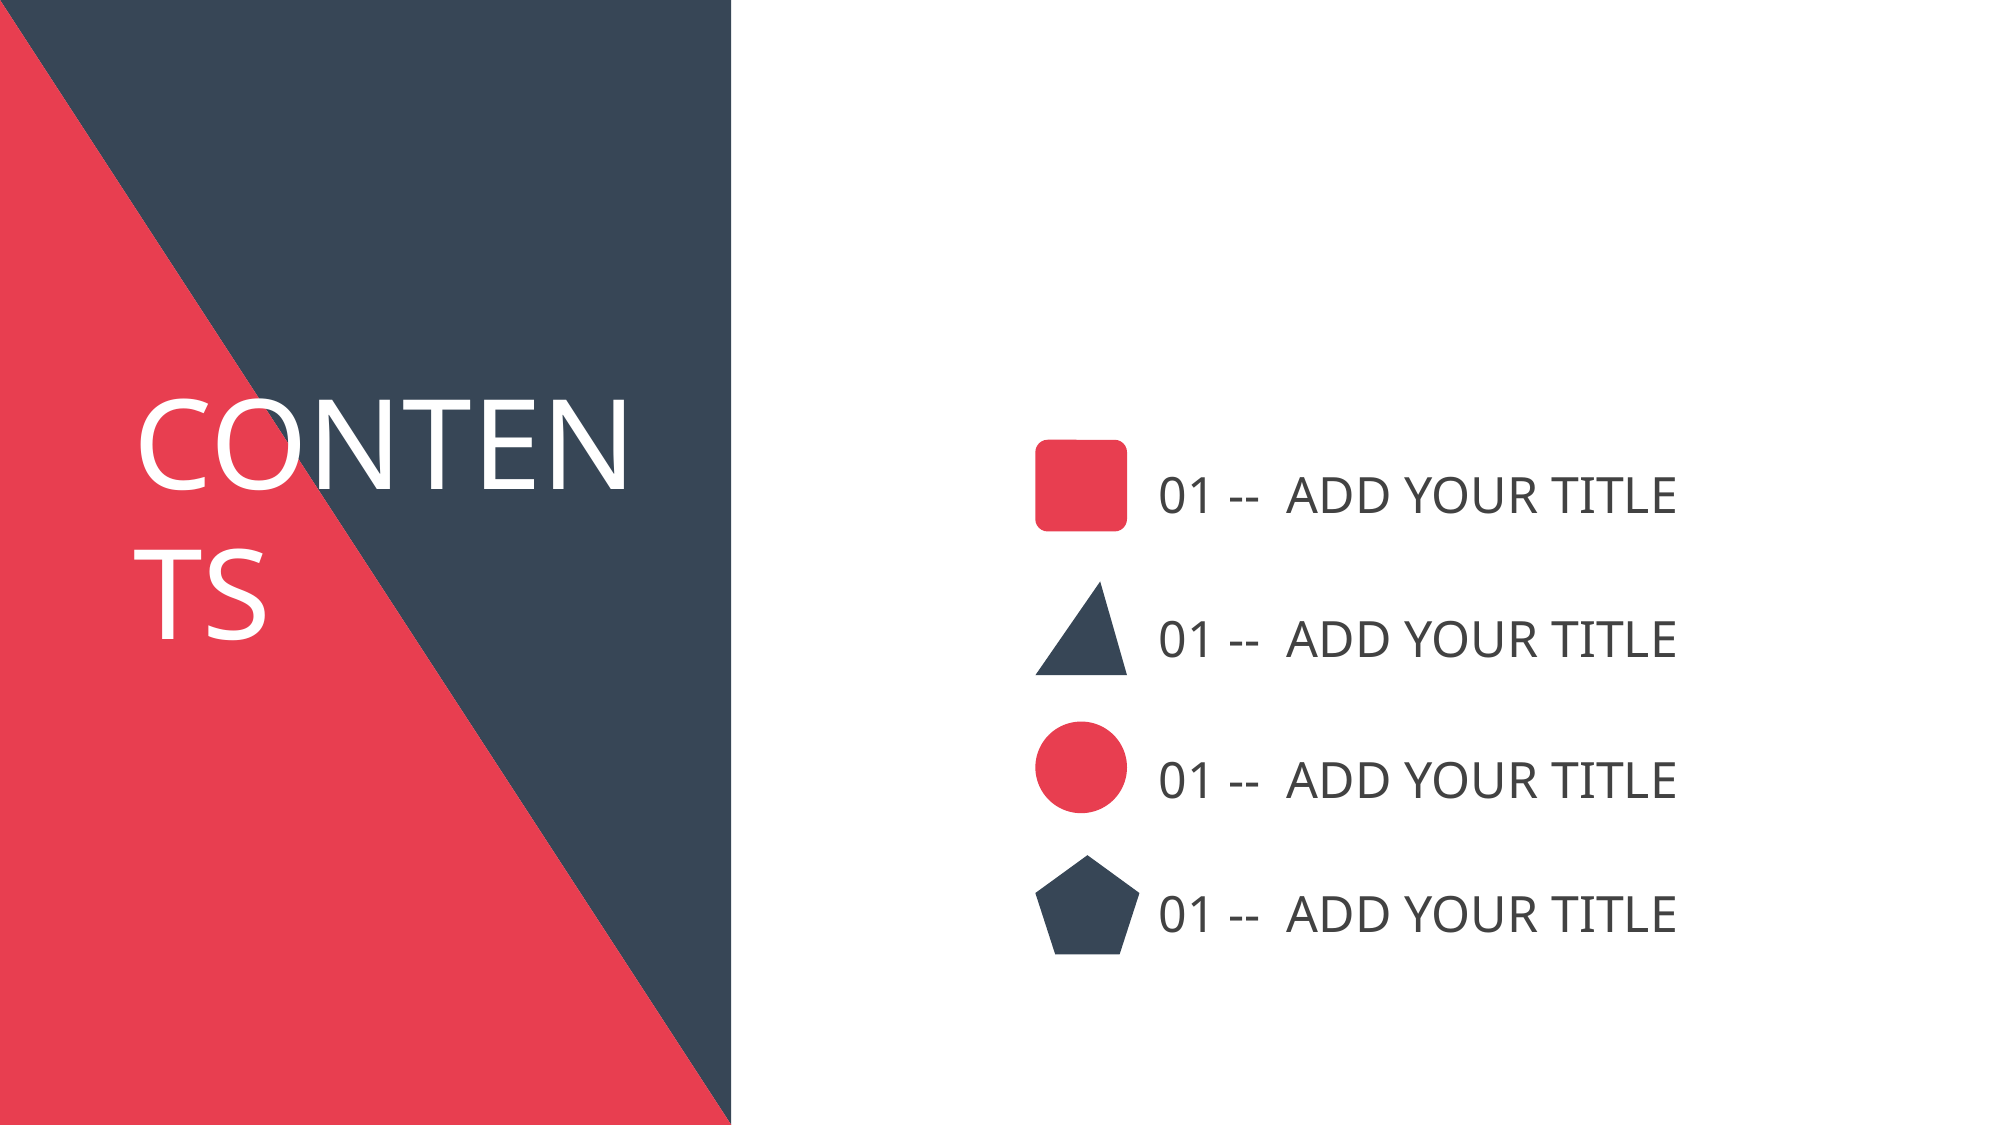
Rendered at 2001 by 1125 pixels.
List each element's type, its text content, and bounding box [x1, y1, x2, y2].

text_box 01 -- ADD YOUR TITLE [1143, 455, 1815, 531]
text_box [1034, 438, 1129, 533]
text_box 01 -- ADD YOUR TITLE [1143, 874, 1815, 950]
text_box CONTENTS [118, 356, 665, 672]
text_box [0, 0, 733, 1125]
text_box 01 -- ADD YOUR TITLE [1143, 599, 1815, 675]
text_box 01 -- ADD YOUR TITLE [1143, 741, 1815, 817]
text_box [2, 0, 733, 1124]
text_box [1033, 579, 1129, 677]
text_box [1034, 853, 1141, 956]
text_box [1034, 720, 1129, 815]
